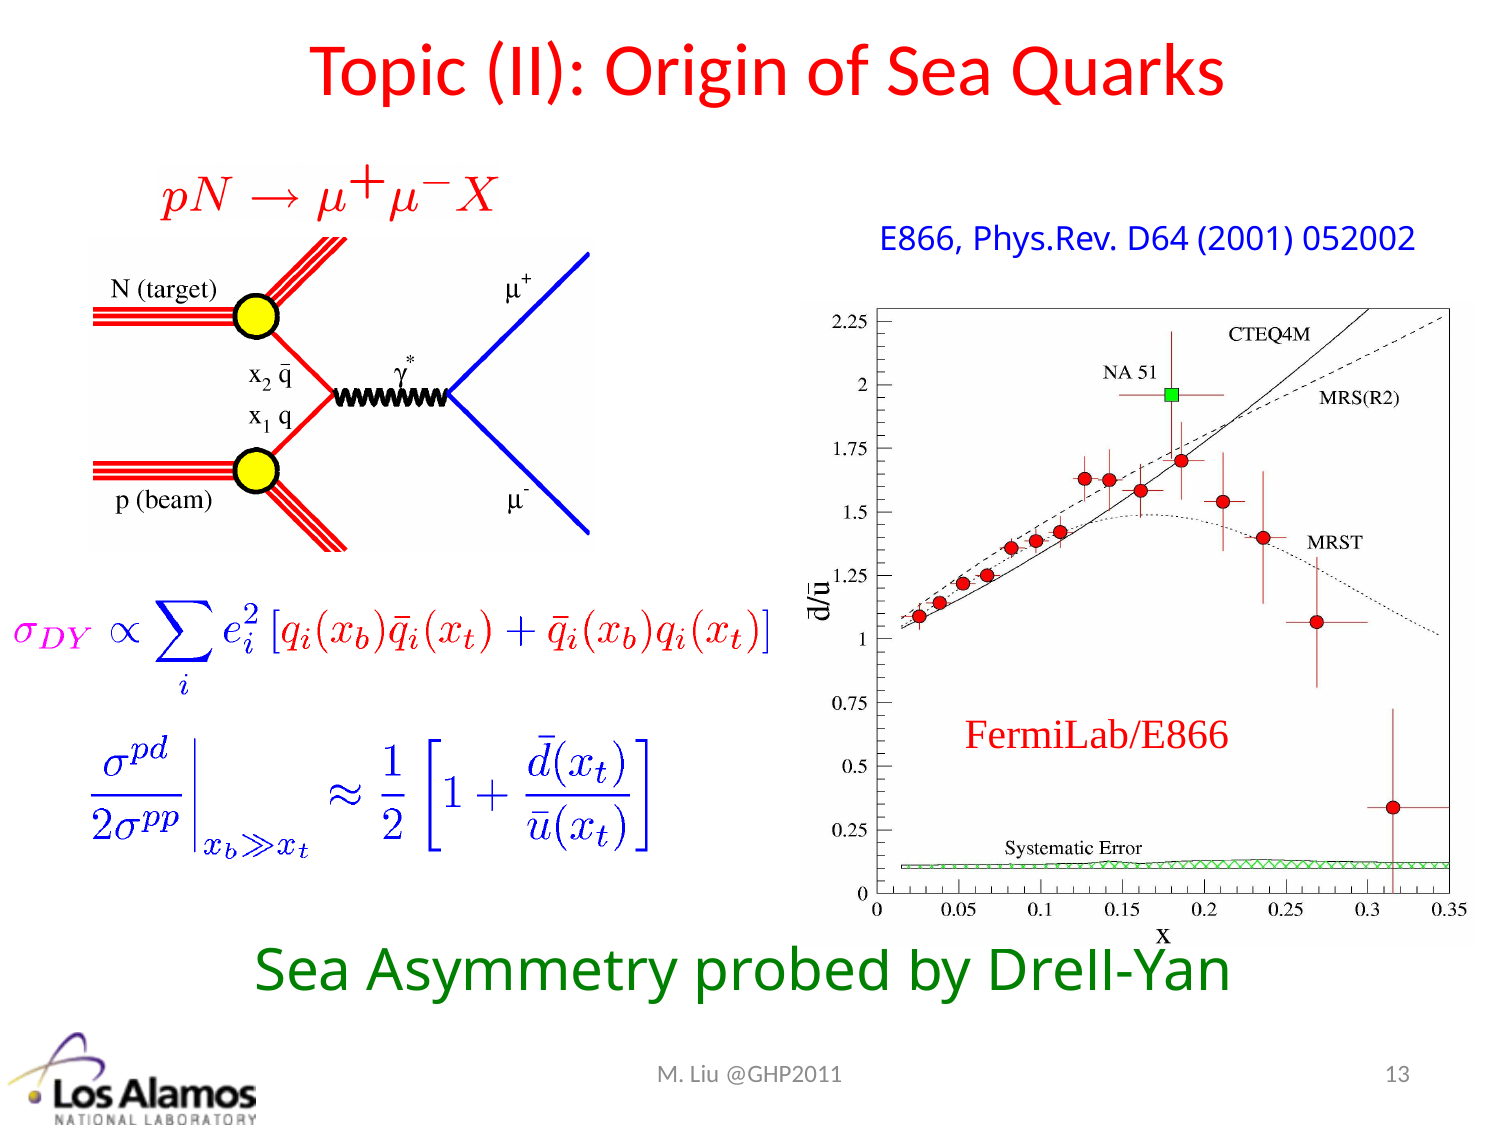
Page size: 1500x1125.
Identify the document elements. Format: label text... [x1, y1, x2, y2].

text_box Sea Asymmetry probed by Drell-Yan [62, 924, 1425, 1010]
footer M. Liu @GHP2011 [512, 1042, 988, 1103]
text_box E866, Phys.Rev. D64 (2001) 052002 [864, 209, 1440, 265]
picture [12, 599, 768, 697]
picture [0, 1032, 256, 1125]
picture [158, 162, 501, 223]
text_box Topic (II): Origin of Sea Quarks [294, 12, 1242, 118]
picture [90, 732, 651, 863]
slide_number 13 [1074, 1042, 1425, 1103]
picture [87, 237, 596, 552]
picture [799, 299, 1476, 949]
